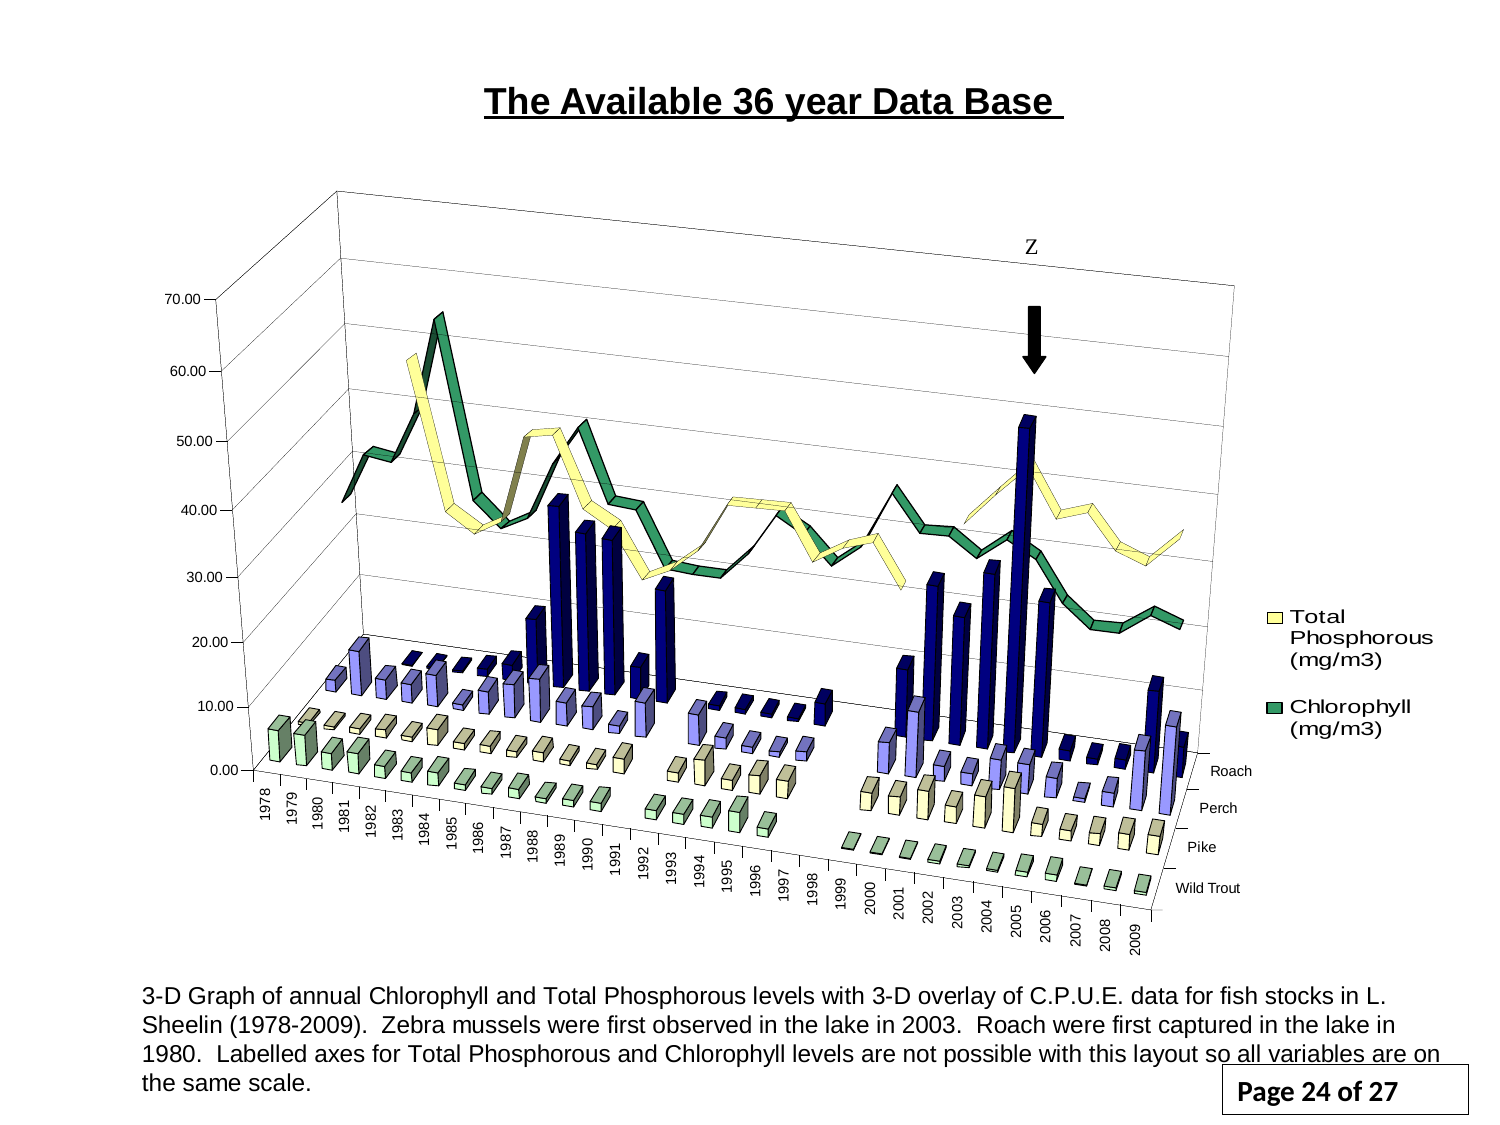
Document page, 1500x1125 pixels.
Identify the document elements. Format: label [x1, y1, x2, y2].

text_box [40, 34, 1500, 1125]
